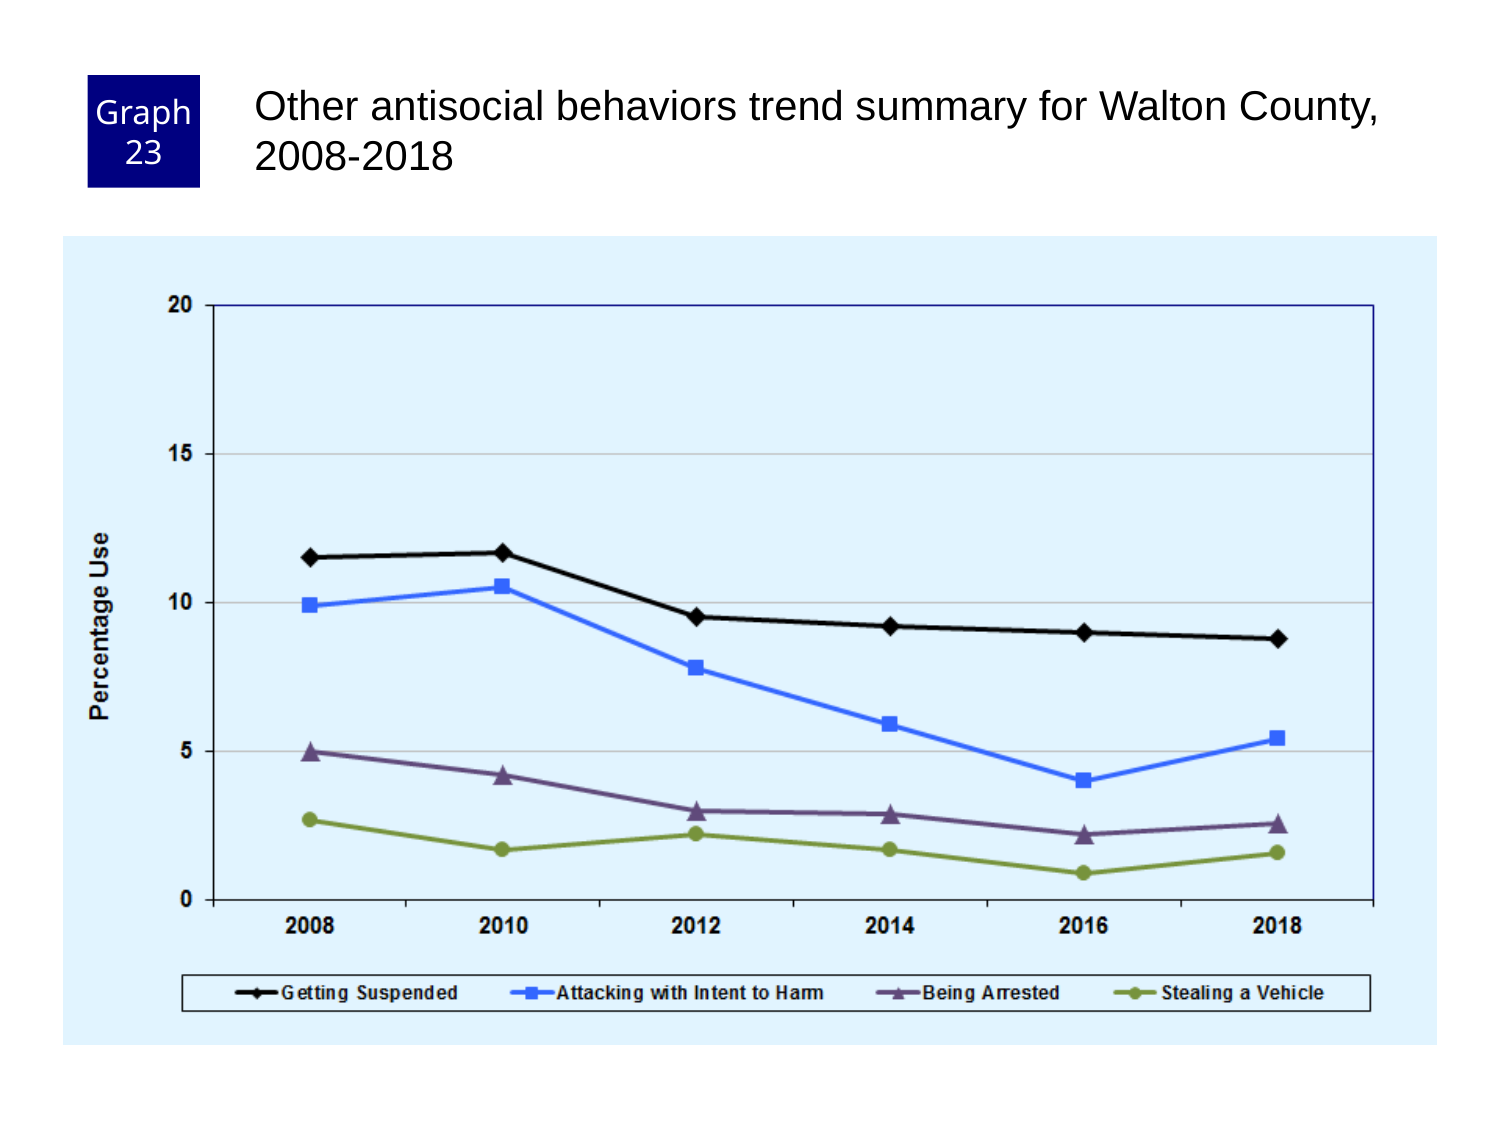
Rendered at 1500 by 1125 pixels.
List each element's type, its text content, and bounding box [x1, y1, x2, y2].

text_box Other antisocial behaviors trend summary for Walton County, 2008-2018 [249, 75, 1438, 200]
picture [62, 236, 1437, 1046]
text_box Graph 23 [87, 75, 200, 188]
